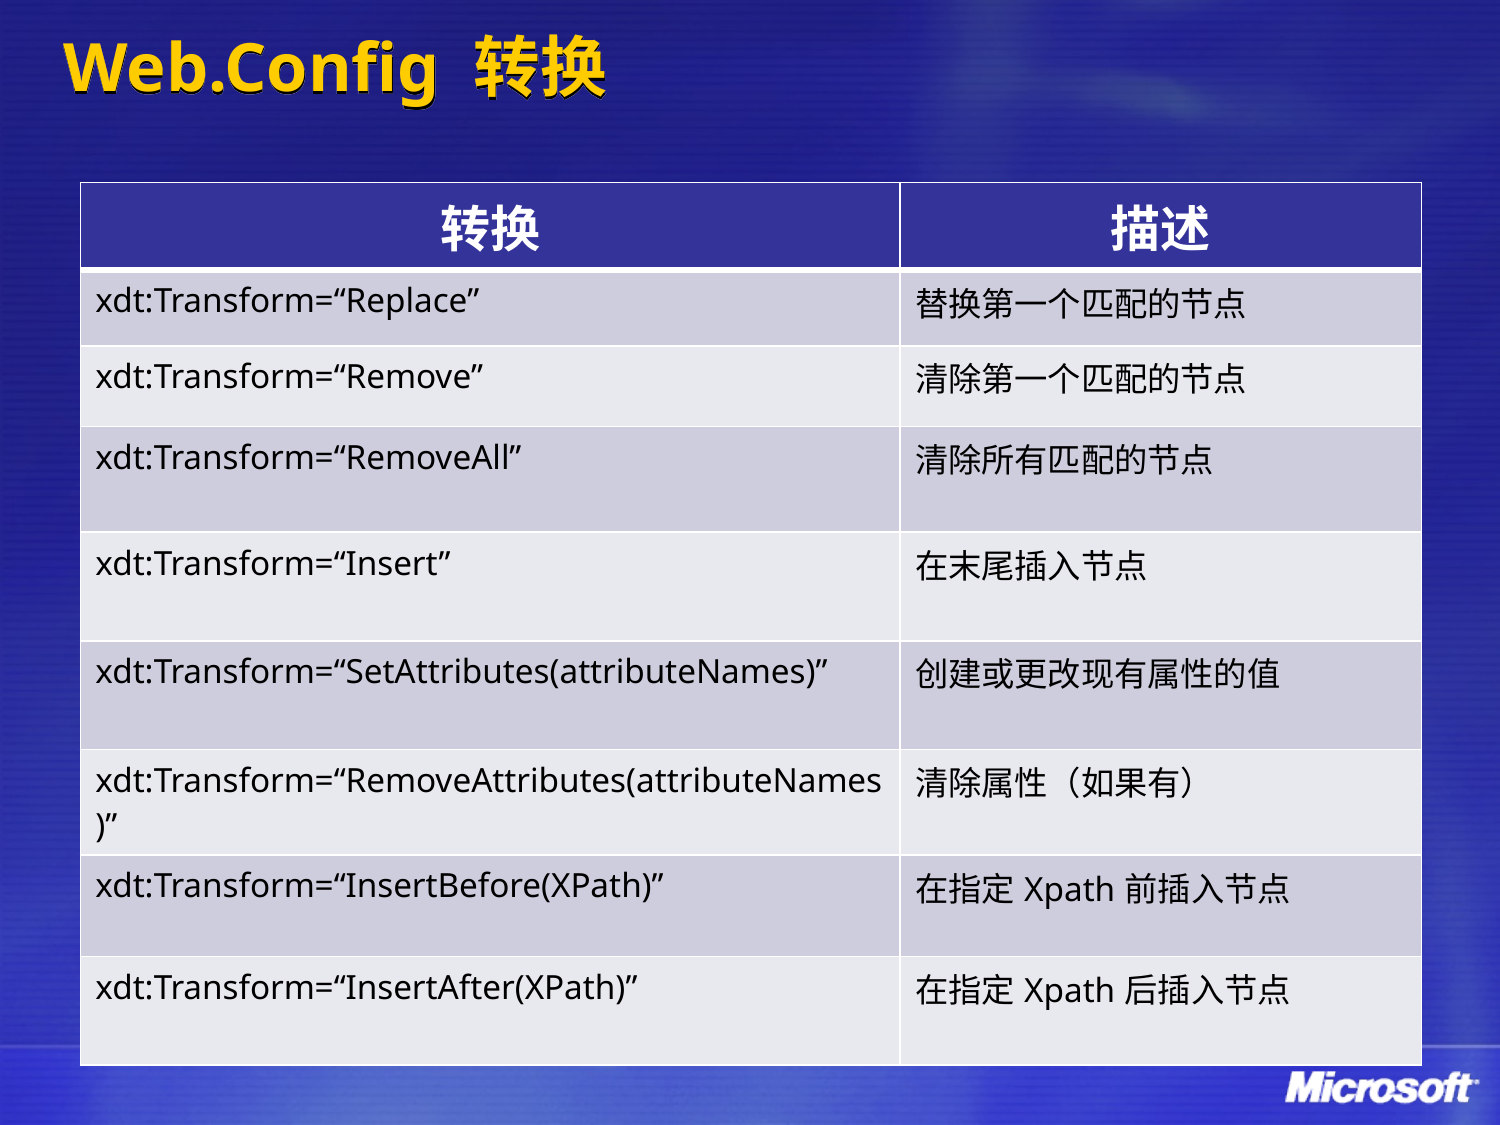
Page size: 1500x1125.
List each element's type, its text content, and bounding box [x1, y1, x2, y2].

table_cell xdt:Transform=“Insert” [81, 533, 899, 640]
picture [0, 0, 1500, 1125]
table_cell 清除所有匹配的节点 [901, 427, 1421, 531]
table_cell xdt:Transform=“InsertAfter(XPath)” [81, 957, 899, 1064]
table_cell xdt:Transform=“Replace” [81, 273, 899, 345]
table_cell xdt:Transform=“SetAttributes(attributeNames)” [81, 642, 899, 749]
table_cell xdt:Transform=“Remove” [81, 347, 899, 426]
table_cell 创建或更改现有属性的值 [901, 642, 1421, 749]
table_cell 替换第一个匹配的节点 [901, 273, 1421, 345]
title Web.Config 转换 [63, 24, 1438, 106]
table_header 描述 [901, 183, 1421, 267]
table_cell xdt:Transform=“RemoveAttributes(attributeNames)” [81, 750, 899, 854]
table_cell 清除第一个匹配的节点 [901, 347, 1421, 426]
table_header 转换 [81, 183, 899, 267]
table_cell 在指定Xpath后插入节点 [901, 957, 1421, 1064]
table_cell xdt:Transform=“InsertBefore(XPath)” [81, 856, 899, 956]
table_cell 在末尾插入节点 [901, 533, 1421, 640]
table_cell xdt:Transform=“RemoveAll” [81, 427, 899, 531]
table_cell 在指定Xpath前插入节点 [901, 856, 1421, 956]
table_cell 清除属性（如果有） [901, 750, 1421, 854]
